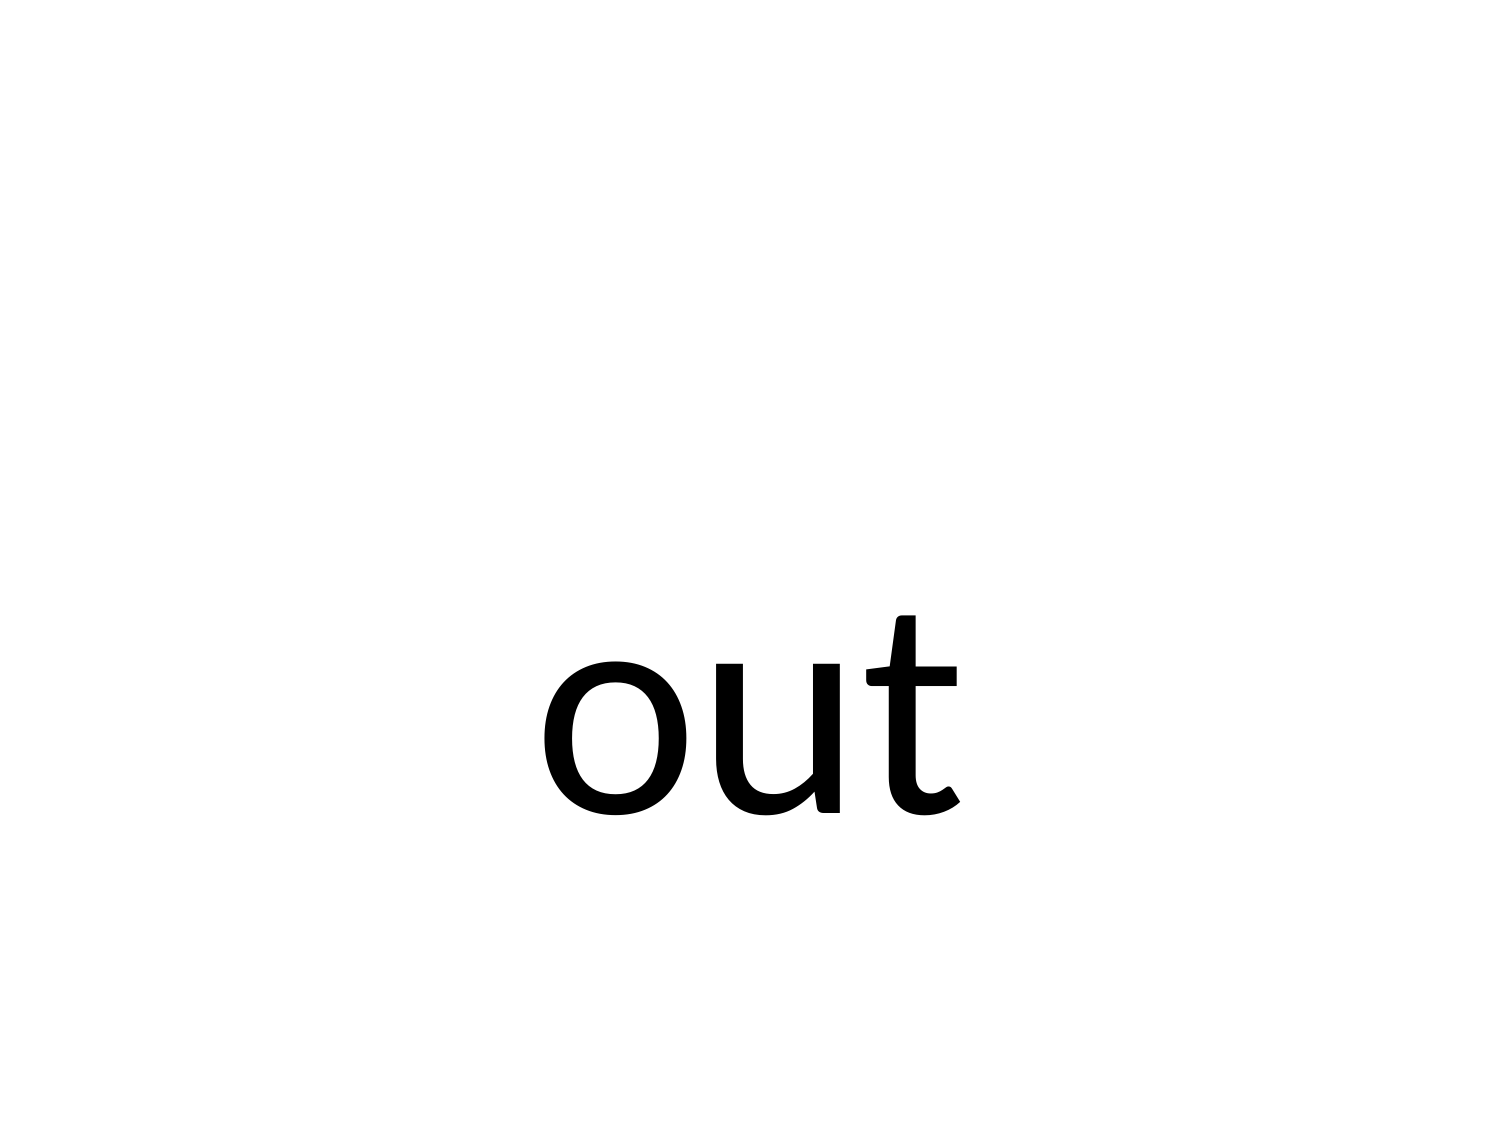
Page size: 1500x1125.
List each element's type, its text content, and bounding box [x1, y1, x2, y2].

list out [75, 191, 1425, 934]
